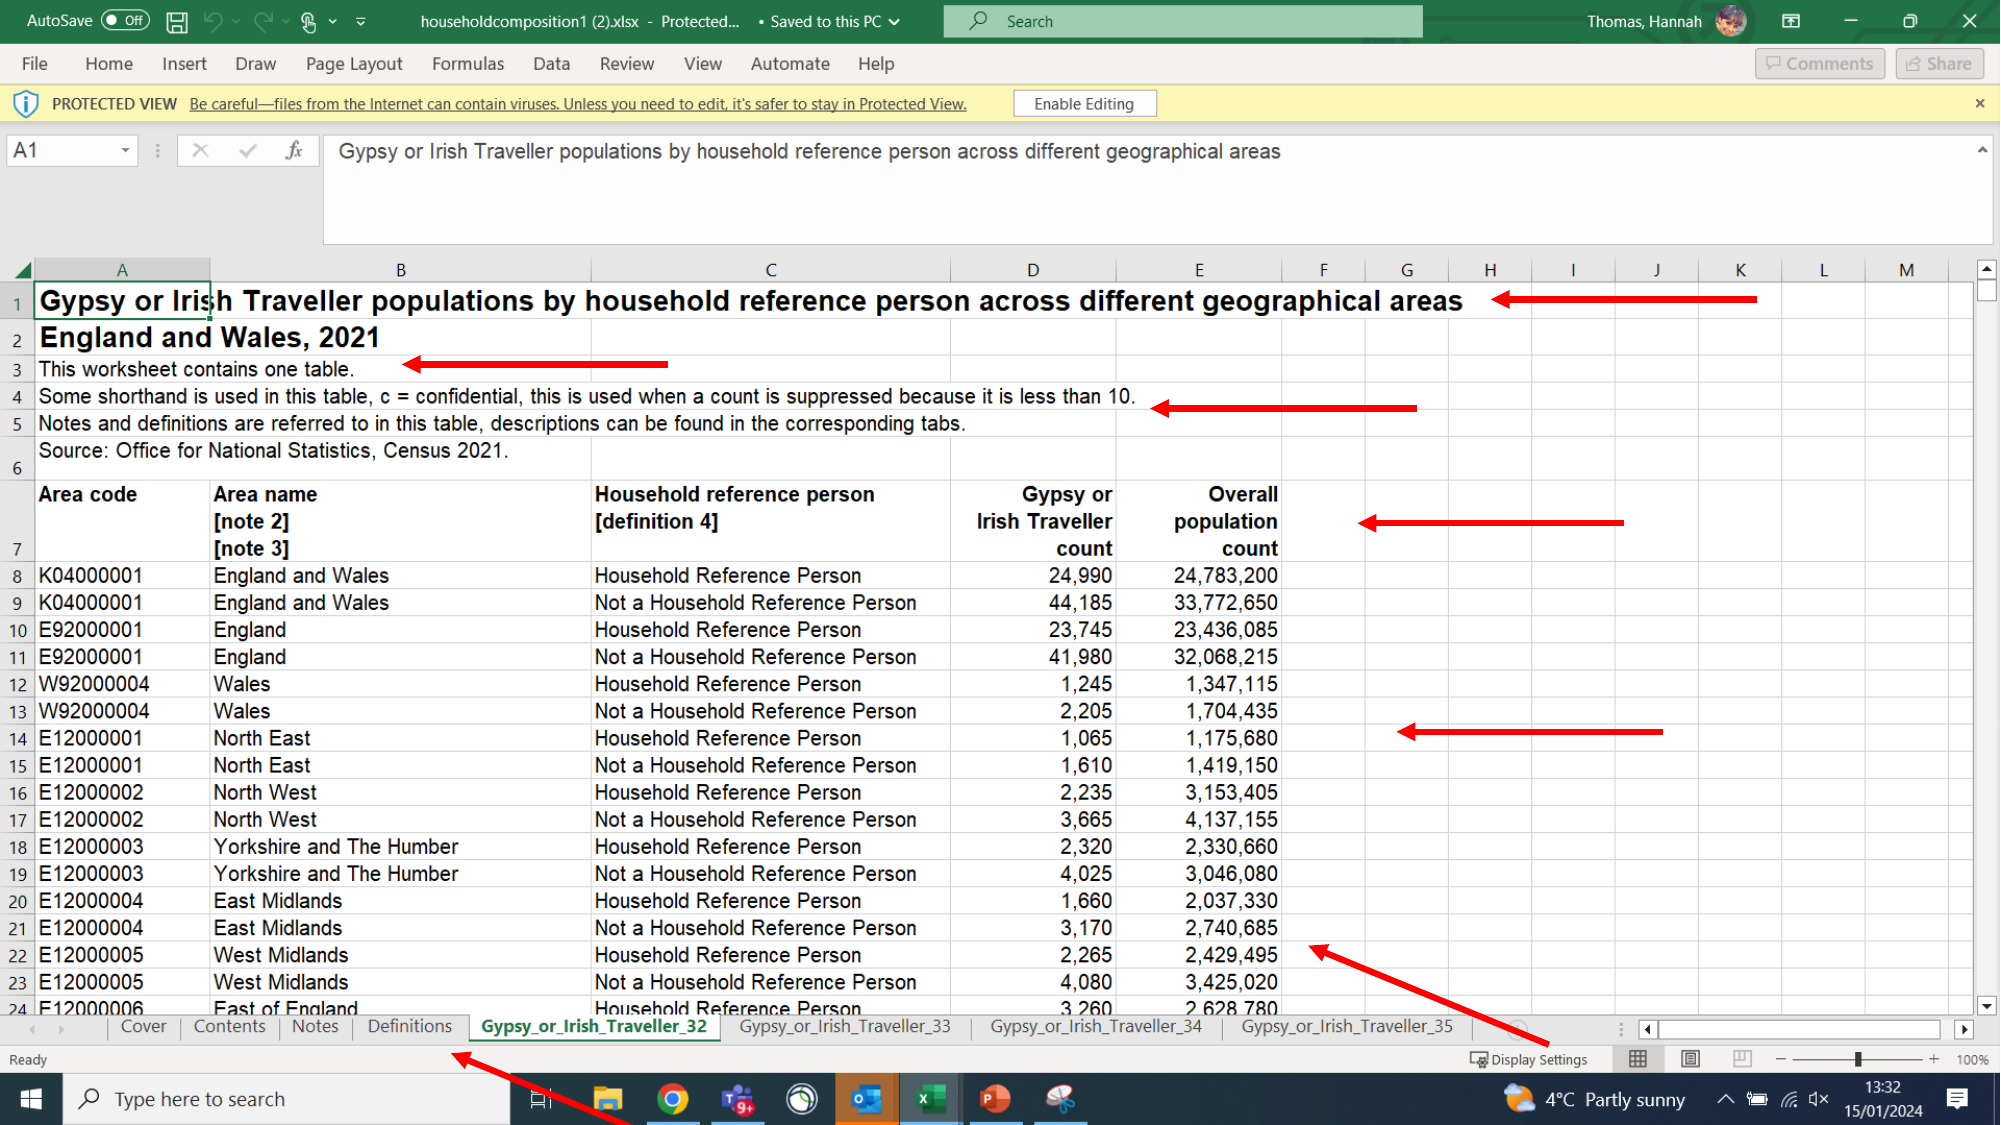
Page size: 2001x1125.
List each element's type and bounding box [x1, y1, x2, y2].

picture [0, 0, 2000, 1125]
text_box [1308, 945, 1549, 1045]
text_box [450, 1053, 692, 1125]
